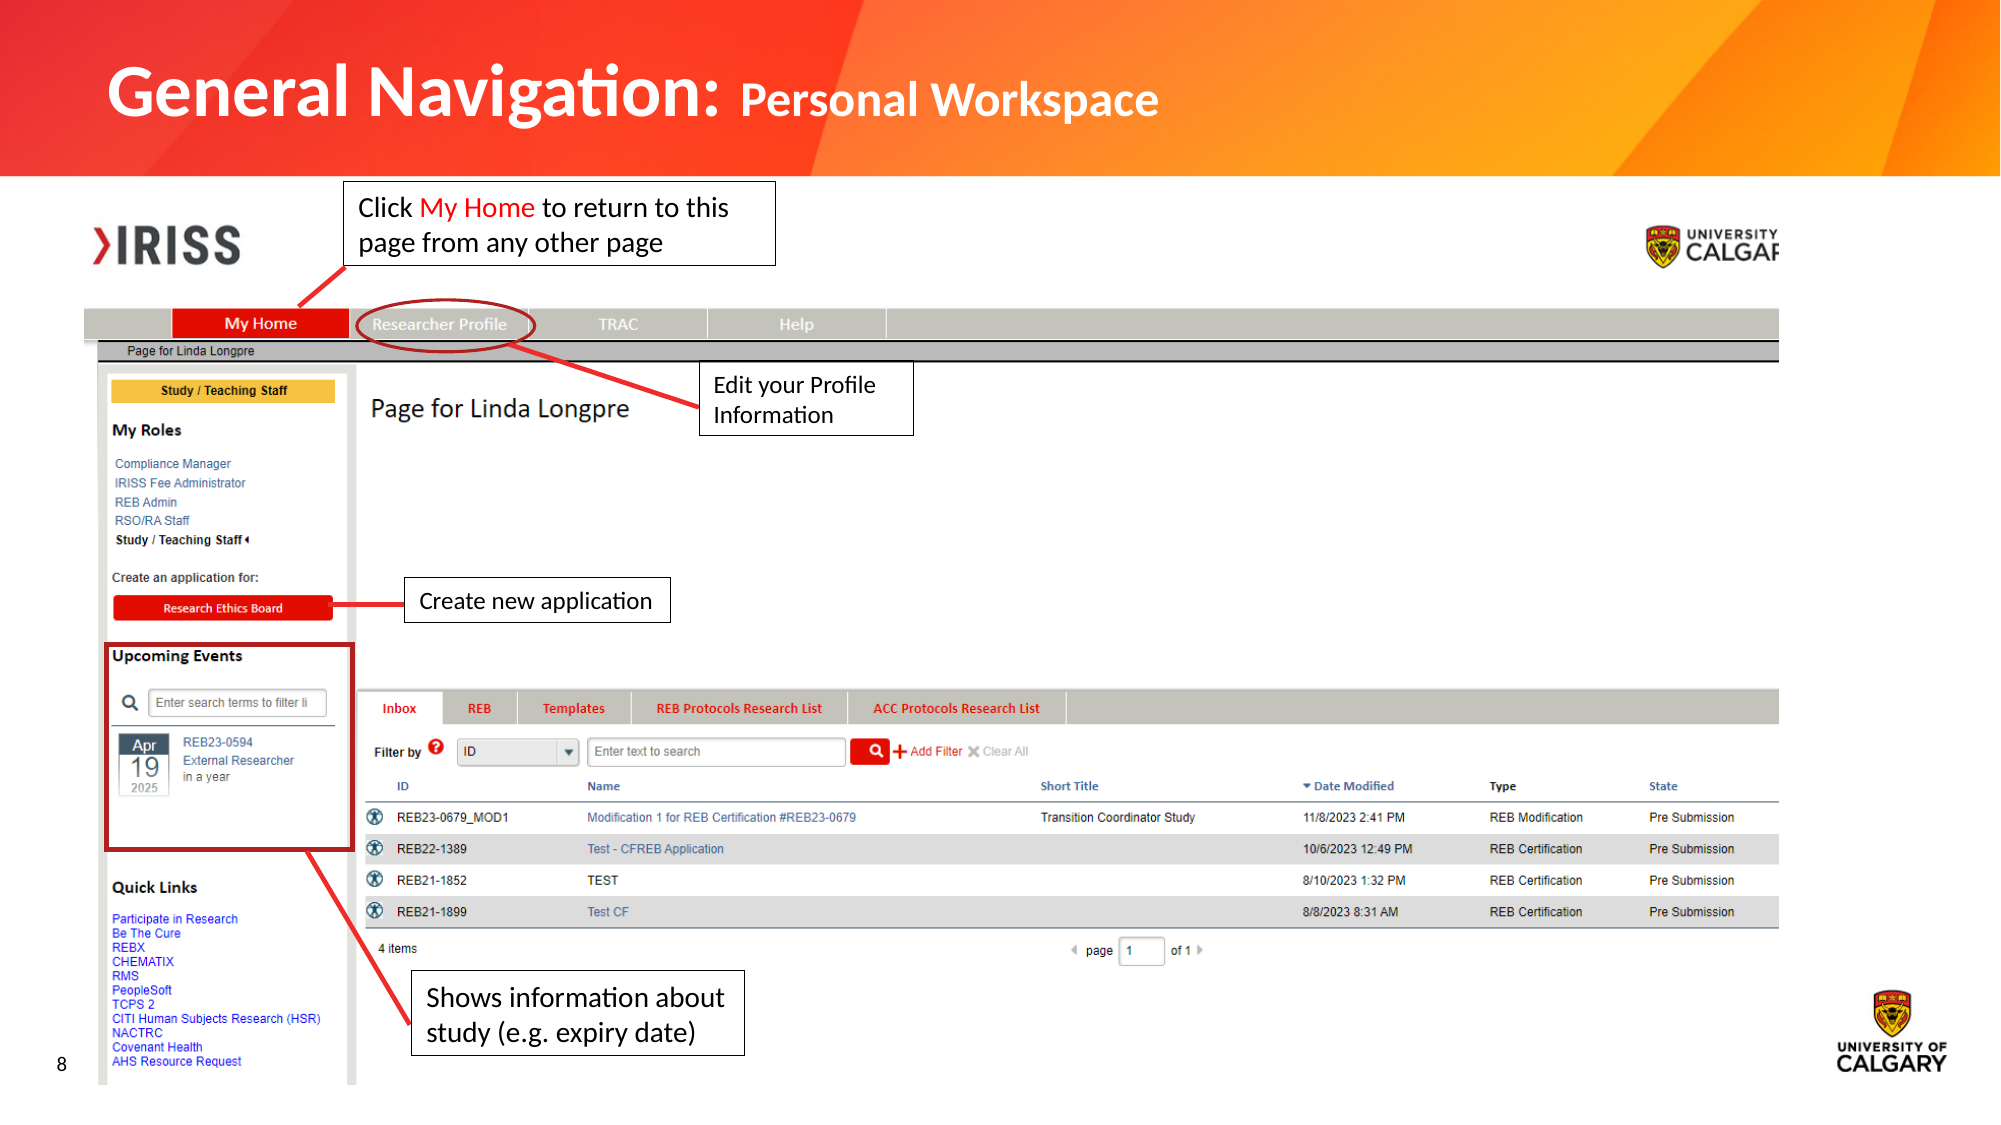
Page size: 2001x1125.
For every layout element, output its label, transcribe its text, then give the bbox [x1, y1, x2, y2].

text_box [298, 267, 346, 307]
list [83, 212, 1779, 1085]
text_box Click My Home to return to this page from any other page [343, 181, 776, 212]
title General Navigation: Personal Workspace [92, 7, 2000, 177]
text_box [508, 344, 700, 408]
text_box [306, 850, 410, 1025]
picture [0, 0, 2001, 1125]
slide_number 8 [41, 1043, 492, 1104]
